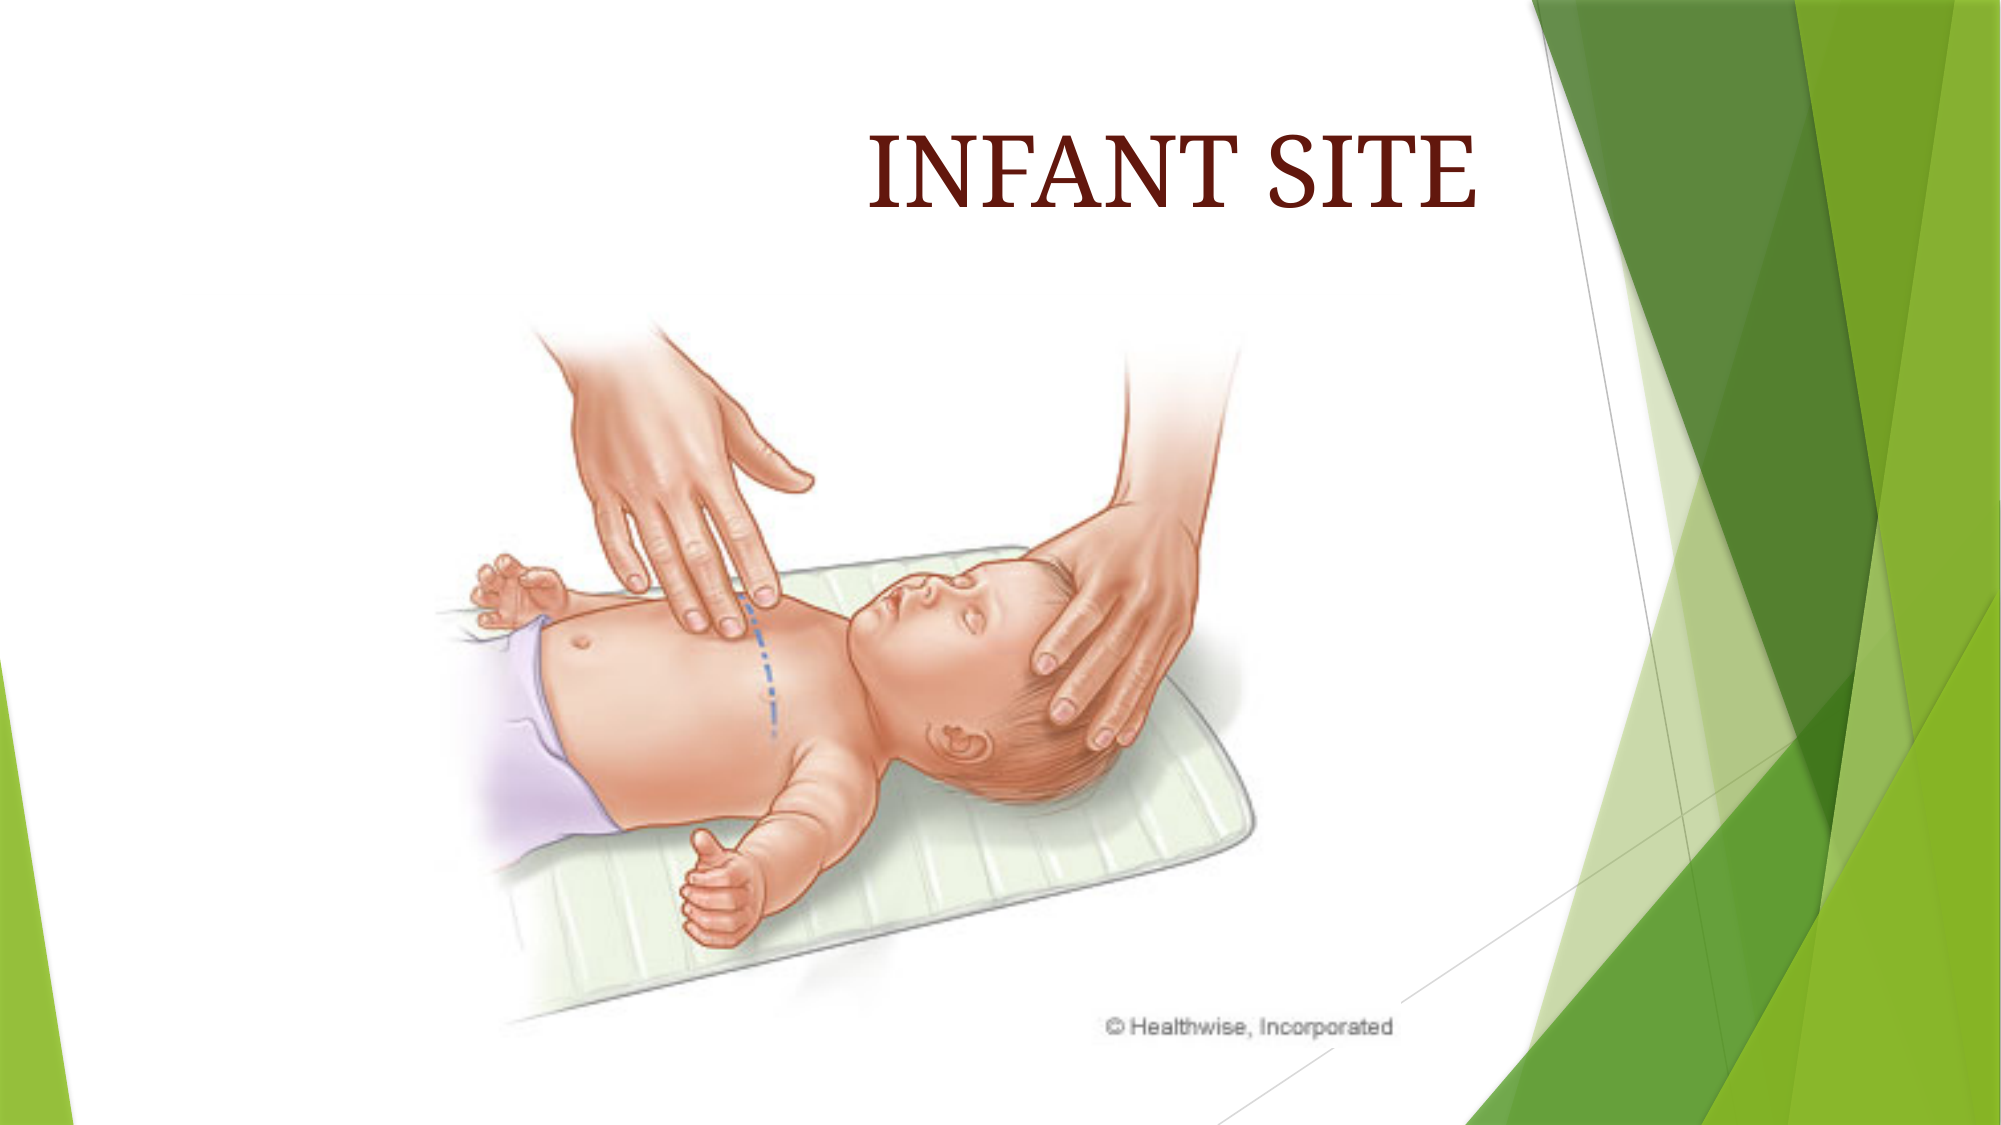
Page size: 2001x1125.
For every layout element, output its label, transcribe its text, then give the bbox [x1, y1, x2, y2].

title INFANT SITE [111, 99, 1522, 317]
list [181, 293, 1402, 1049]
